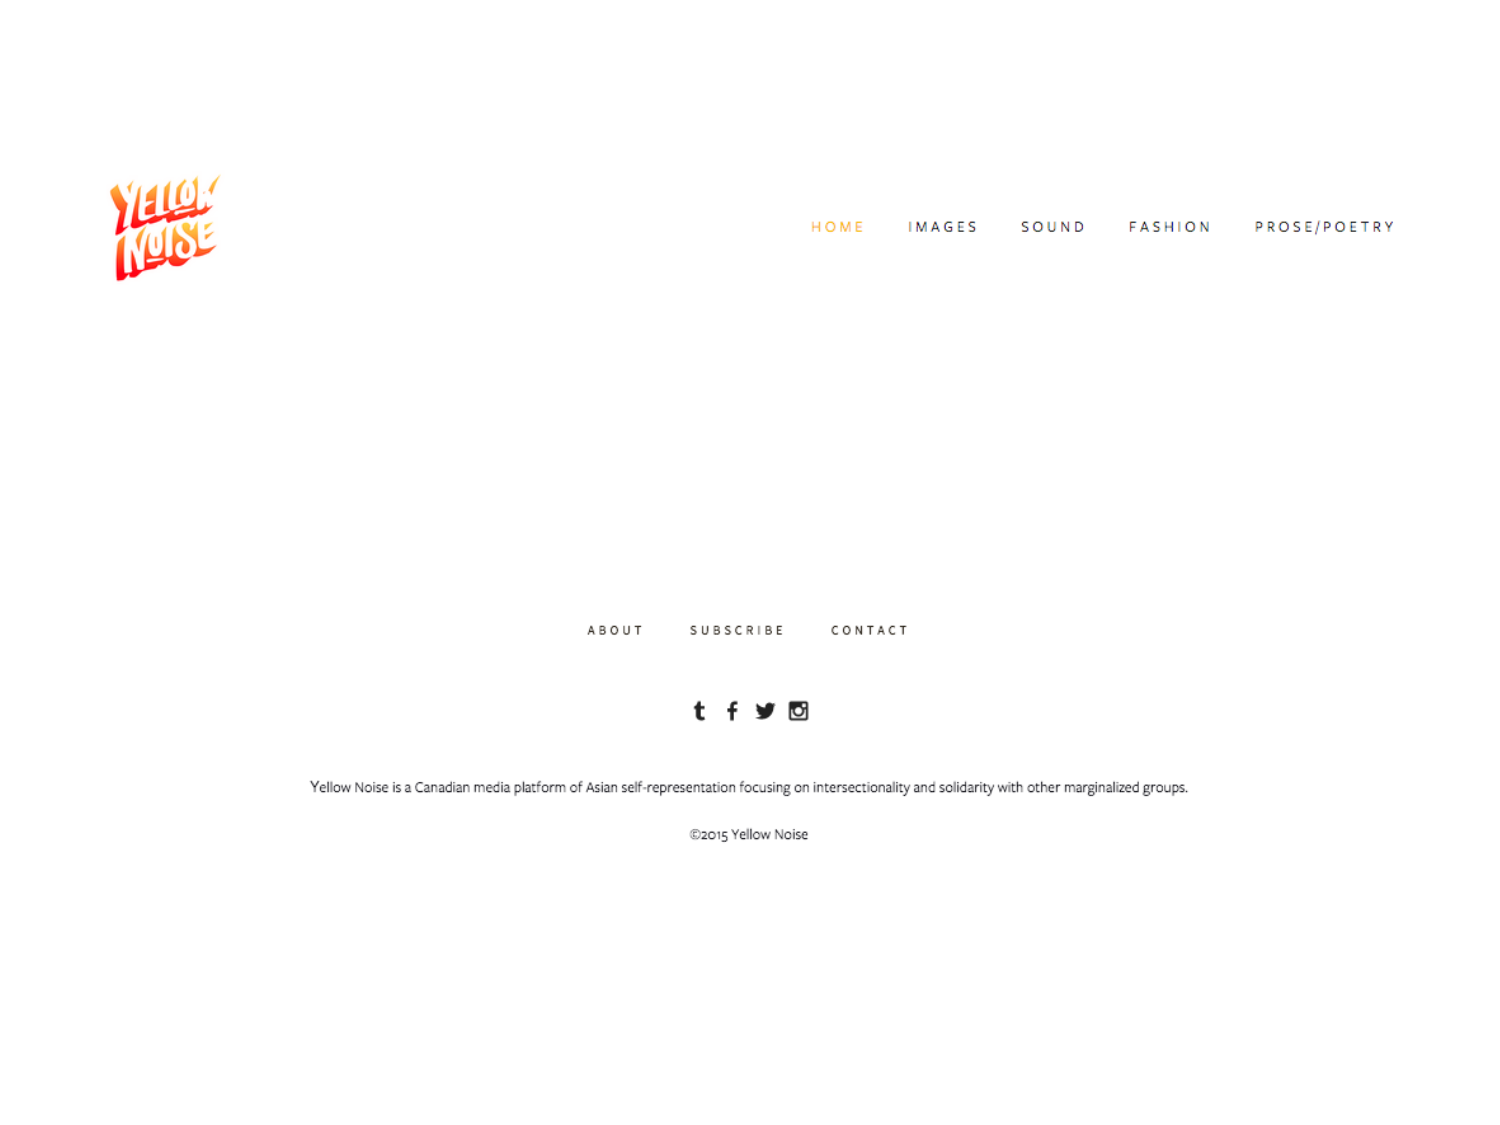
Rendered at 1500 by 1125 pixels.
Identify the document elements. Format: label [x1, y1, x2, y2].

list [0, 137, 1498, 961]
